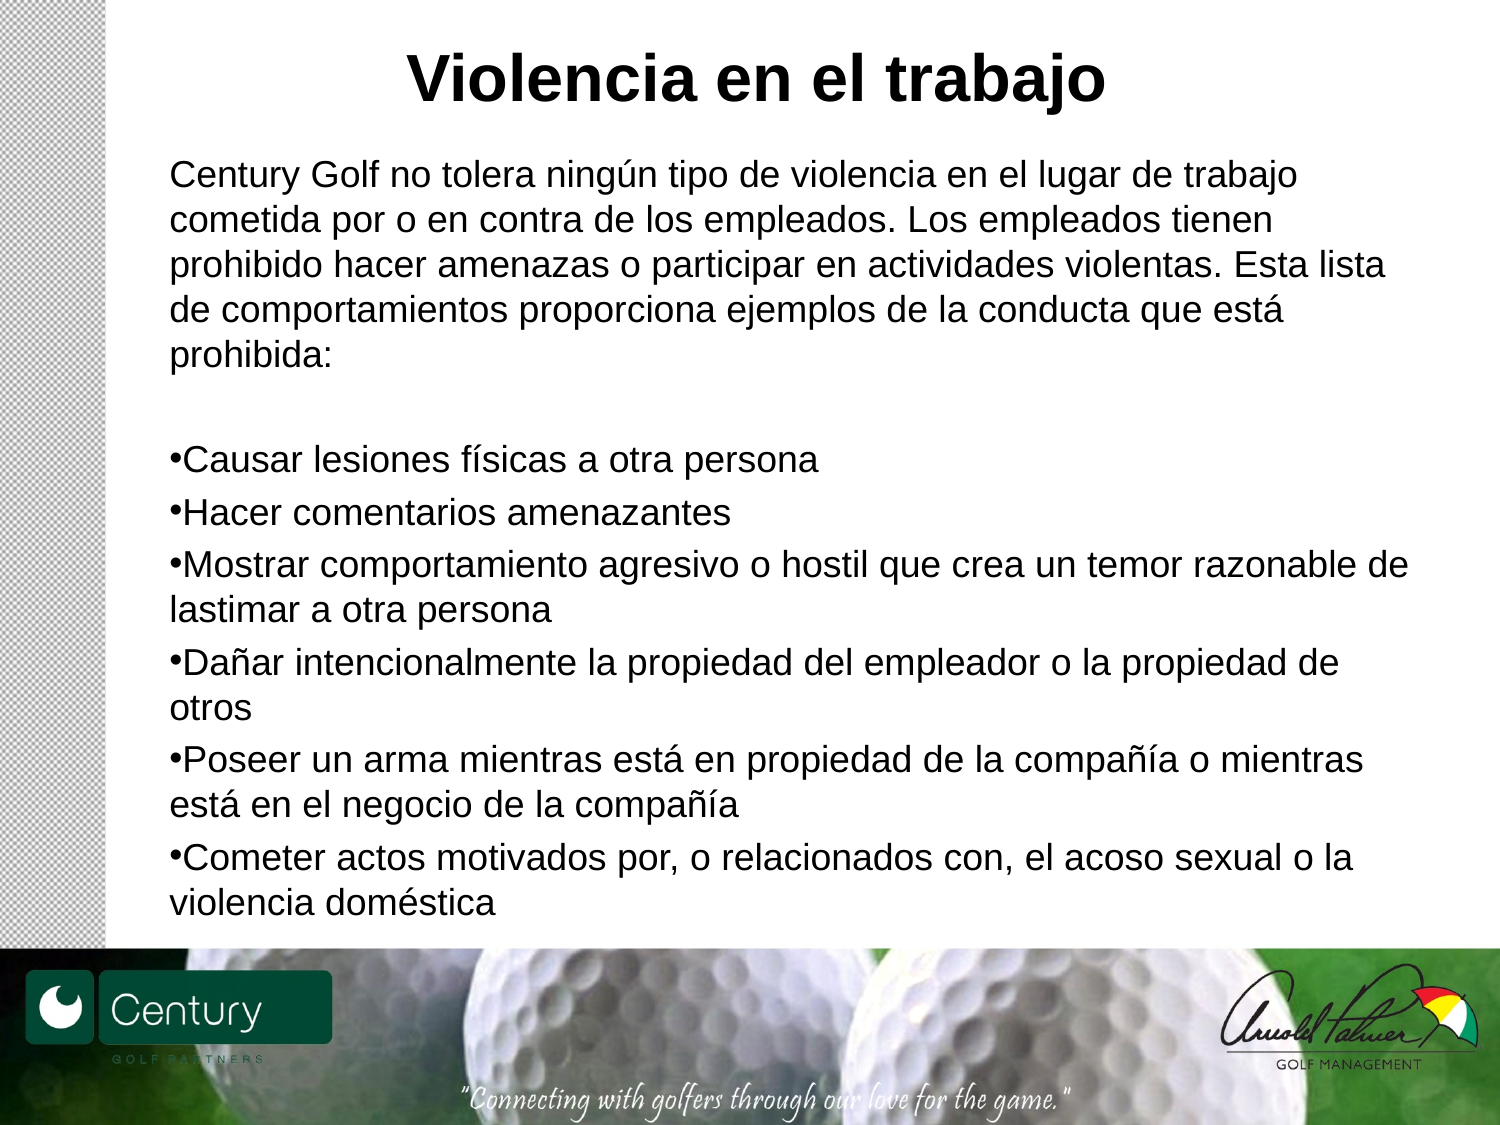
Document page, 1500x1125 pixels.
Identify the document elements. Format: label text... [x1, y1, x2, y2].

picture [0, 0, 1500, 1125]
list Century Golf no tolera ningún tipo de violencia en el lugar de trabajo cometida por o en contra de los empleados. Los empleados tienen prohibido hacer amenazas o participar en actividades violentas. Esta lista de comportamientos proporciona ejemplos de la conducta que está prohibida: Causar lesiones físicas a otra persona Hacer comentarios amenazantes Mostrar comportamiento agresivo o hostil que crea un temor razonable de lastimar a otra persona Dañar intencionalmente la propiedad del empleador o la propiedad de otros Poseer un arma mientras está en propiedad de la compañía o mientras está en el negocio de la compañía Cometer actos motivados por, o relacionados con, el acoso sexual o la violencia doméstica [154, 142, 1427, 944]
title Violencia en el trabajo [82, 4, 1433, 147]
